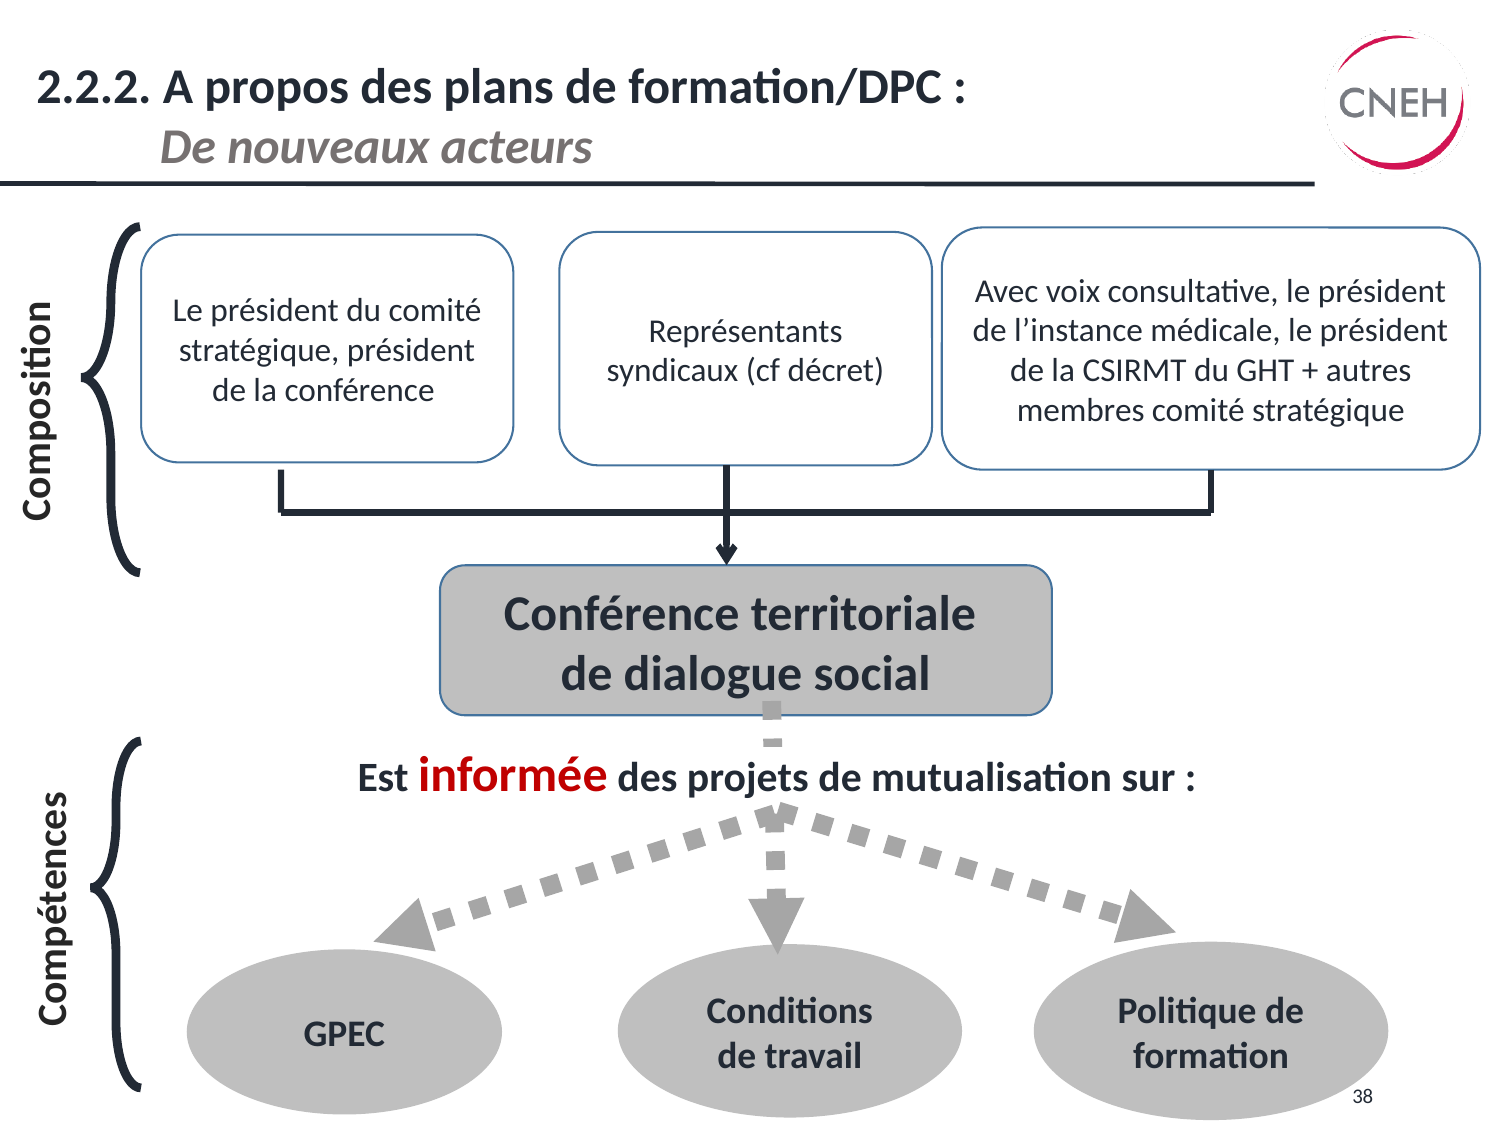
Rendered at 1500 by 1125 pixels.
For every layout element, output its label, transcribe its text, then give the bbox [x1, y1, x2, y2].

text_box Compétences [15, 758, 83, 1061]
text_box [81, 226, 141, 574]
text_box Représentants syndicaux (cf décret) [558, 230, 934, 467]
text_box Conditions de travail [616, 943, 964, 1119]
text_box [90, 740, 142, 1089]
title 2.2.2. A propos des plans de formation/DPC : De nouveaux acteurs [21, 47, 1286, 179]
text_box Est informée des projets de mutualisation sur : [778, 746, 1275, 798]
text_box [373, 813, 775, 942]
text_box Conférence territoriale de dialogue social [438, 564, 1053, 717]
text_box Avec voix consultative, le président de l’instance médicale, le président de la CSIRMT du GHT + autres membres comité stratégique [940, 226, 1482, 471]
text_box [777, 810, 1176, 933]
text_box Politique de formation [1032, 940, 1390, 1122]
slide_number 38 [1050, 1065, 1389, 1125]
text_box Le président du comité stratégique, président de la conférence [141, 233, 515, 464]
picture [1314, 19, 1480, 185]
text_box Est informée des projets de mutualisation sur : [279, 746, 771, 798]
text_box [771, 700, 778, 955]
text_box GPEC [185, 948, 504, 1116]
text_box Composition [0, 216, 67, 606]
